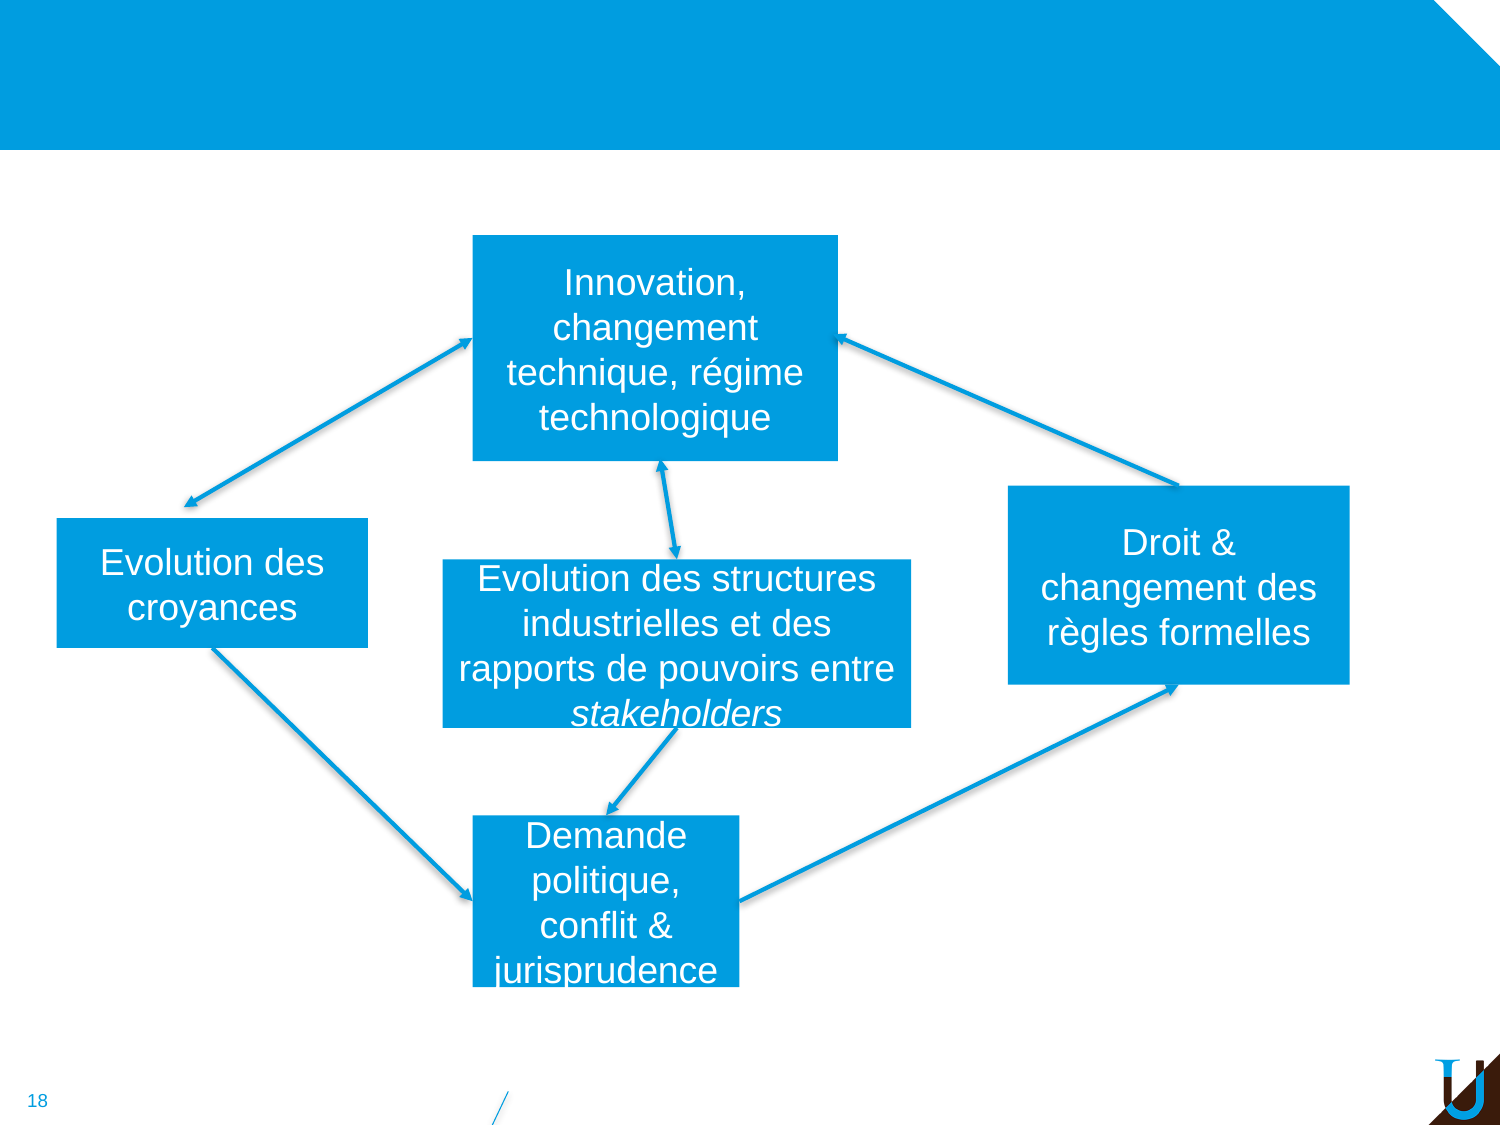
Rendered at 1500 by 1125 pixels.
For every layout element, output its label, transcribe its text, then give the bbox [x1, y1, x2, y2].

text_box Innovation, changement technique, régime technologique [471, 233, 840, 463]
text_box Evolution des croyances [55, 516, 370, 650]
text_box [659, 458, 678, 560]
text_box Demande politique, conflit & jurisprudence [471, 813, 742, 989]
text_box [183, 337, 473, 508]
slide_number 18 [0, 1074, 75, 1125]
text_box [739, 684, 1180, 902]
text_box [605, 727, 678, 816]
text_box Evolution des structures industrielles et des rapports de pouvoirs entre stakeholders [440, 557, 913, 730]
text_box Droit & changement des règles formelles [1006, 484, 1352, 687]
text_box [211, 647, 473, 902]
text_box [832, 334, 1180, 486]
picture [1425, 1050, 1500, 1125]
